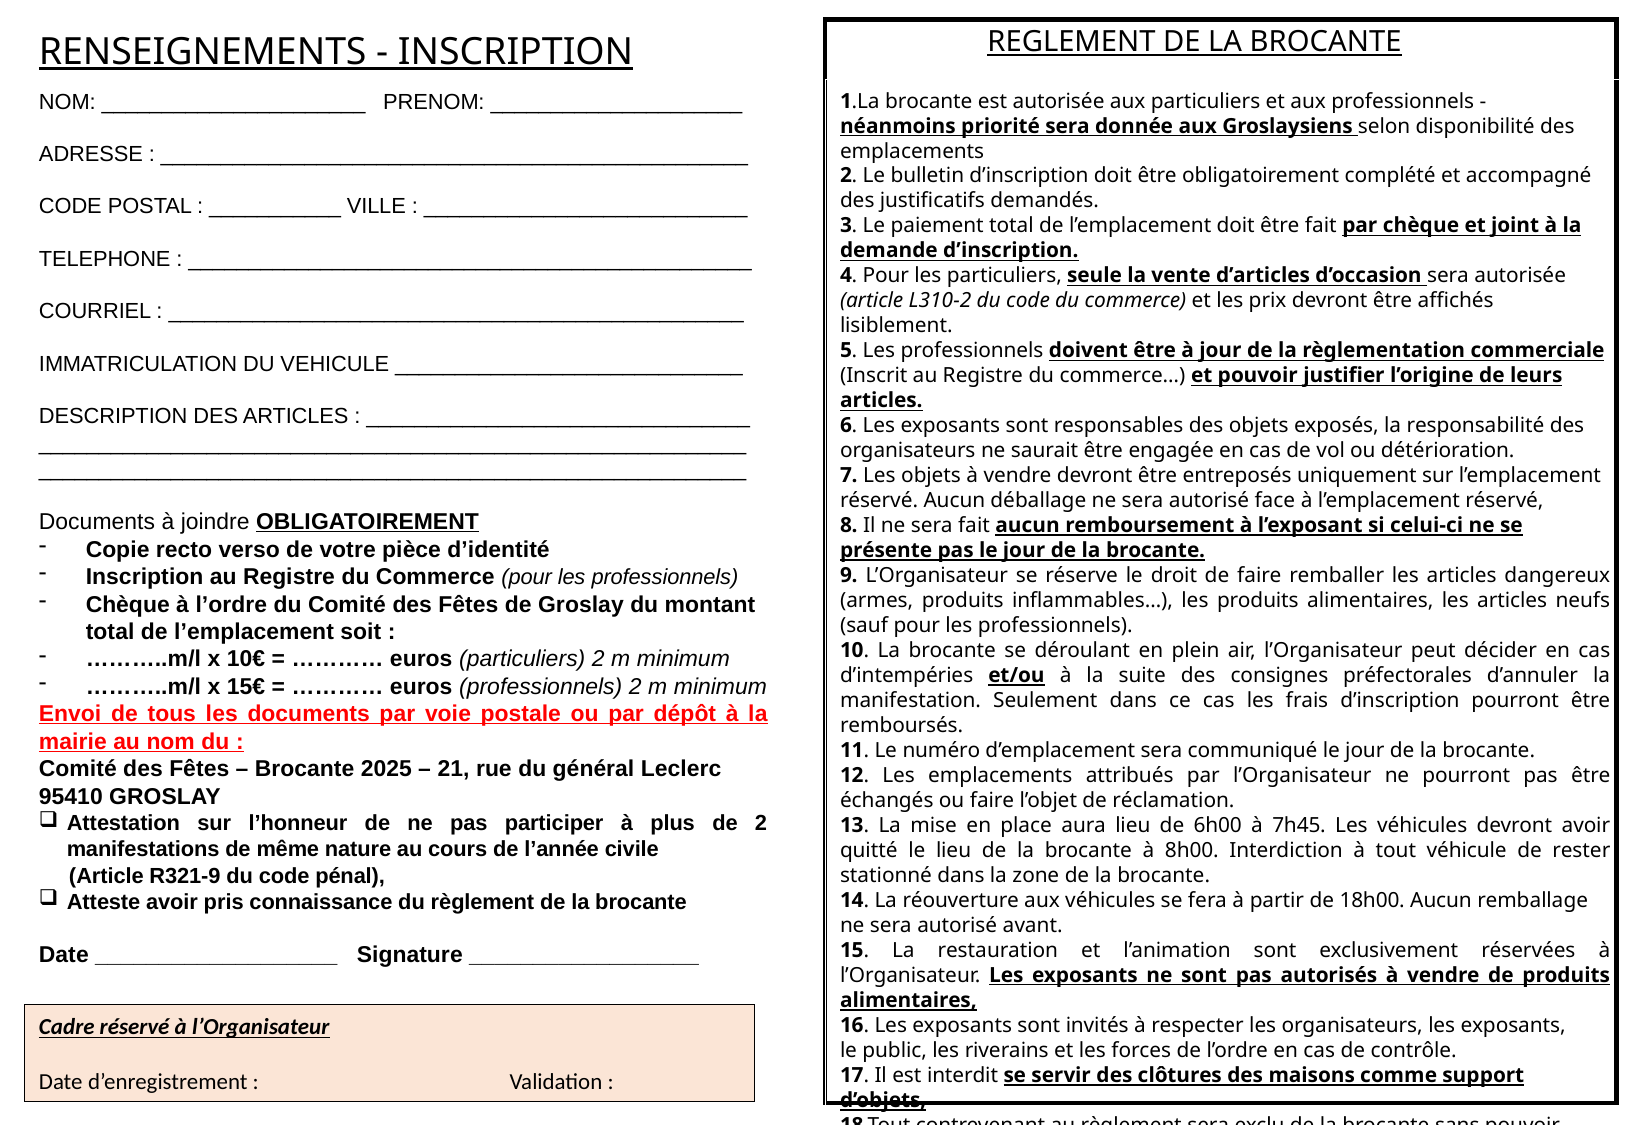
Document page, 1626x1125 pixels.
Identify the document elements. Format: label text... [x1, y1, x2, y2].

text_box 1.La brocante est autorisée aux particuliers et aux professionnels - néanmoins priorité sera donnée aux Groslaysiens selon disponibilité des emplacements 2. Le bulletin d’inscription doit être obligatoirement complété et accompagné des justificatifs demandés. 3. Le paiement total de l’emplacement doit être fait par chèque et joint à la demande d’inscription. 4. Pour les particuliers, seule la vente d’articles d’occasion sera autorisée (article L310-2 du code du commerce) et les prix devront être affichés lisiblement. 5. Les professionnels doivent être à jour de la règlementation commerciale (Inscrit au Registre du commerce…) et pouvoir justifier l’origine de leurs articles. 6. Les exposants sont responsables des objets exposés, la responsabilité des organisateurs ne saurait être engagée en cas de vol ou détérioration. 7. Les objets à vendre devront être entreposés uniquement sur l’emplacement réservé. Aucun déballage ne sera autorisé face à l’emplacement réservé, 8. Il ne sera fait aucun remboursement à l’exposant si celui-ci ne se présente pas le jour de la brocante. 9. L’Organisateur se réserve le droit de faire remballer les articles dangereux (armes, produits inflammables…), les produits alimentaires, les articles neufs (sauf pour les professionnels). 10. La brocante se déroulant en plein air, l’Organisateur peut décider en cas d’intempéries et/ou à la suite des consignes préfectorales d’annuler la manifestation. Seulement dans ce cas les frais d’inscription pourront être remboursés. 11. Le numéro d’emplacement sera communiqué le jour de la brocante. 12. Les emplacements attribués par l’Organisateur ne pourront pas être échangés ou faire l’objet de réclamation. 13. La mise en place aura lieu de 6h00 à 7h45. Les véhicules devront avoir quitté le lieu de la brocante à 8h00. Interdiction à tout véhicule de rester stationné dans la zone de la brocante. 14. La réouverture aux véhicules se fera à partir de 18h00. Aucun remballage ne sera autorisé avant. 15. La restauration et l’animation sont exclusivement réservées à l’Organisateur. Les exposants ne sont pas autorisés à vendre de produits alimentaires, 16. Les exposants sont invités à respecter les organisateurs, les exposants, le public, les riverains et les forces de l’ordre en cas de contrôle. 17. Il est interdit se servir des clôtures des maisons comme support d’objets, 18.Tout contrevenant au règlement sera exclu de la brocante sans pouvoir prétendre à un remboursement ou dédommagement. [825, 79, 1625, 1125]
text_box NOM: ______________________ PRENOM: _____________________ ADRESSE : _________________________________________________ CODE POSTAL : ___________ VILLE : ___________________________ TELEPHONE : _______________________________________________ COURRIEL : ________________________________________________ IMMATRICULATION DU VEHICULE _____________________________ DESCRIPTION DES ARTICLES : ________________________________ ___________________________________________________________ ___________________________________________________________ Documents à joindre OBLIGATOIREMENT Copie recto verso de votre pièce d’identité Inscription au Registre du Commerce (pour les professionnels) Chèque à l’ordre du Comité des Fêtes de Groslay du montant total de l’emplacement soit : ………..m/l x 10€ = ………… euros (particuliers) 2 m minimum ………..m/l x 15€ = ………… euros (professionnels) 2 m minimum Envoi de tous les documents par voie postale ou par dépôt à la mairie au nom du : Comité des Fêtes – Brocante 2025 – 21, rue du général Leclerc 95410 GROSLAY Attestation sur l’honneur de ne pas participer à plus de 2 manifestations de même nature au cours de l’année civile (Article R321-9 du code pénal), Atteste avoir pris connaissance du règlement de la brocante Date ___________________ Signature __________________ [24, 79, 783, 1125]
text_box REGLEMENT DE LA BROCANTE [788, 14, 1601, 65]
text_box [824, 18, 1618, 1104]
text_box Cadre réservé à l’Organisateur Date d’enregistrement : Validation : [24, 1004, 755, 1102]
text_box RENSEIGNEMENTS - INSCRIPTION [24, 19, 814, 79]
